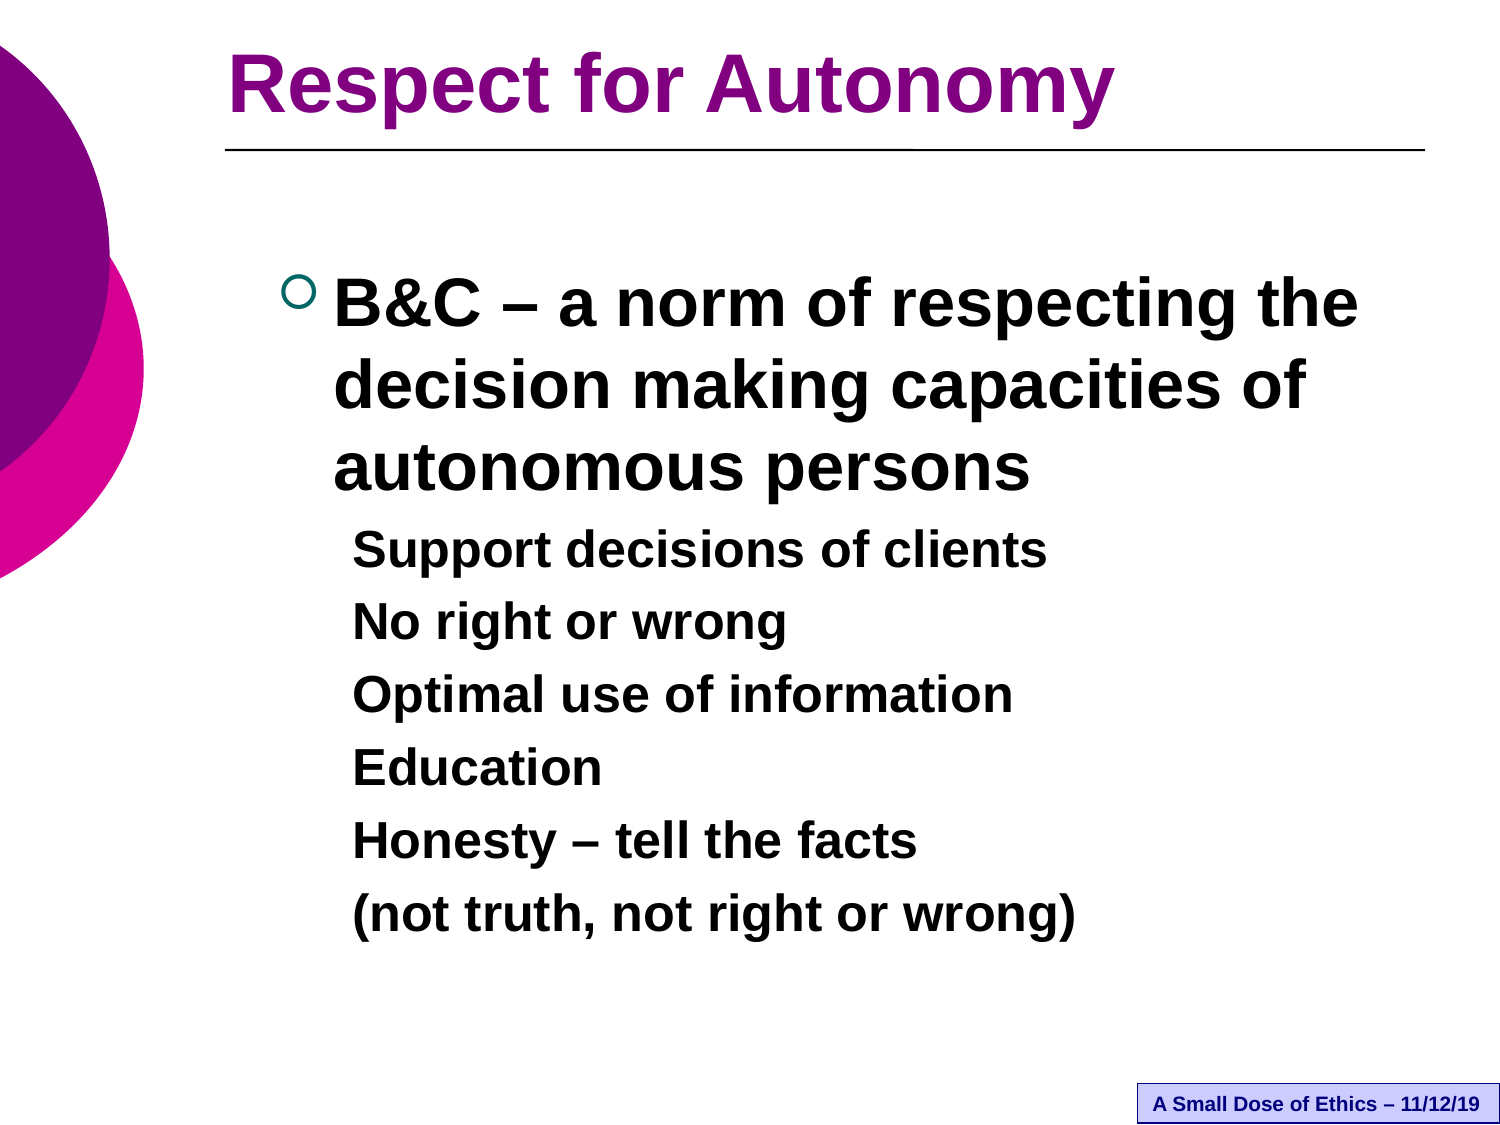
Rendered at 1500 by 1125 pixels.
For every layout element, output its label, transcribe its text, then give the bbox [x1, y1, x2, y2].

list B&C – a norm of respecting the decision making capacities of autonomous persons Support decisions of clients No right or wrong Optimal use of information Education Honesty – tell the facts (not truth, not right or wrong) [262, 249, 1413, 950]
title Respect for Autonomy [212, 22, 1238, 138]
